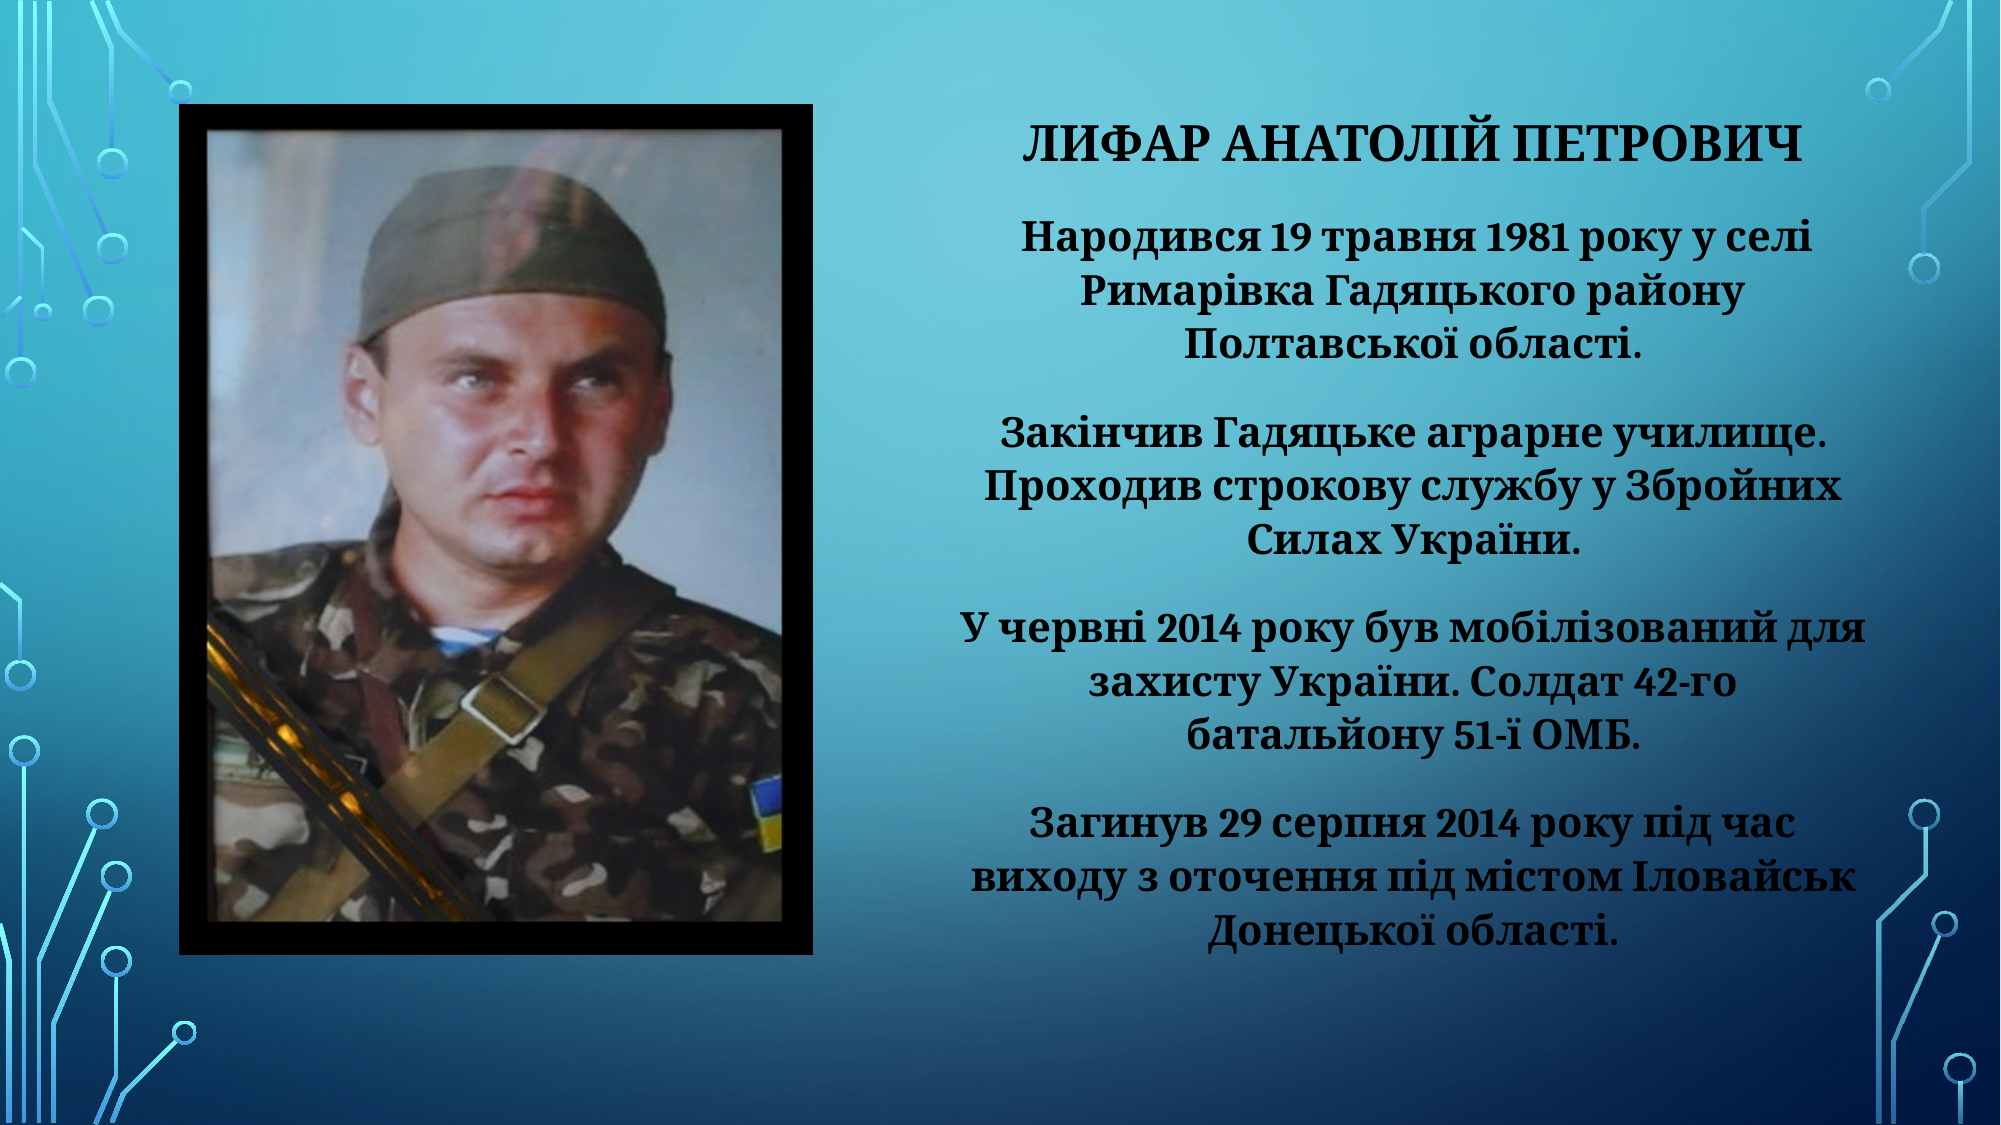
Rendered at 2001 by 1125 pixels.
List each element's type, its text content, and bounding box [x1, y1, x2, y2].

picture [179, 103, 813, 955]
list ЛИФАР АНАТОЛІЙ ПЕТРОВИЧ Народився 19 травня 1981 року у селі Римарівка Гадяцького району Полтавської області. Закінчив Гадяцьке аграрне училище. Проходив строкову службу у Збройних Силах України. У червні 2014 року був мобілізований для захисту України. Солдат 42-го батальйону 51-ї ОМБ. Загинув 29 серпня 2014 року під час виходу з оточення під містом Іловайськ Донецької області. [943, 99, 1884, 953]
